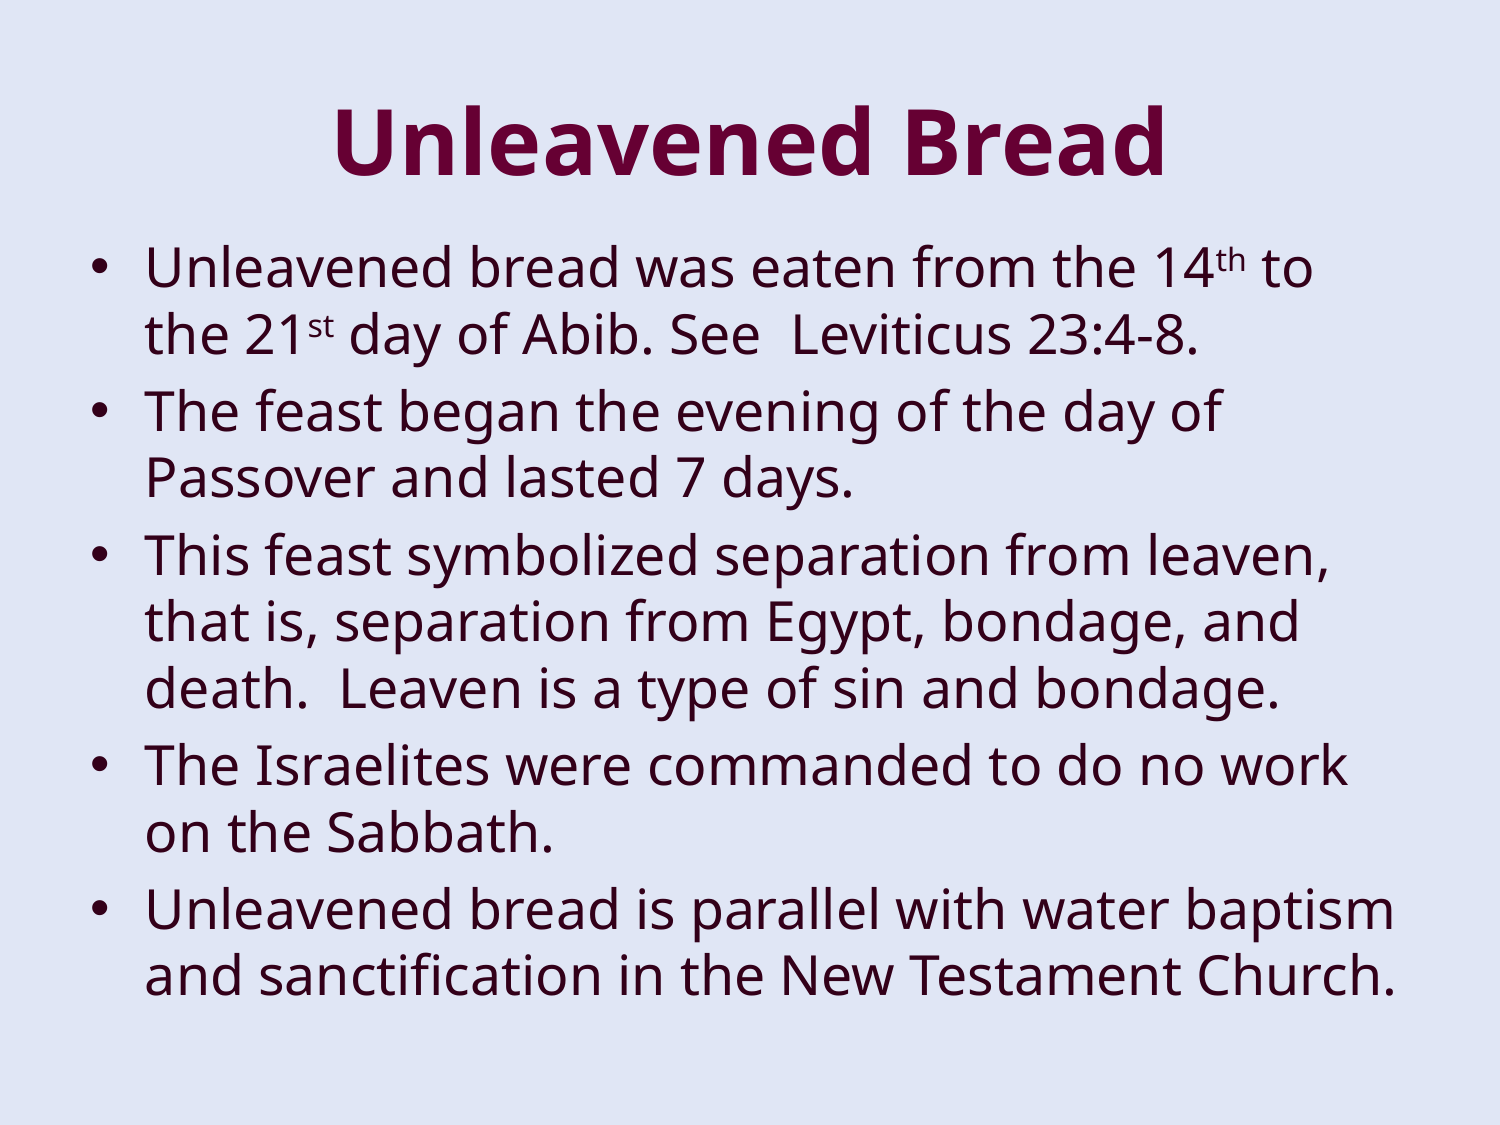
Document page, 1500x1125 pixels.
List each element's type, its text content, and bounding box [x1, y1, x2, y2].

list Unleavened bread was eaten from the 14th to the 21st day of Abib. See Leviticus 23:4-8. The feast began the evening of the day of Passover and lasted 7 days. This feast symbolized separation from leaven, that is, separation from Egypt, bondage, and death. Leaven is a type of sin and bondage. The Israelites were commanded to do no work on the Sabbath. Unleavened bread is parallel with water baptism and sanctification in the New Testament Church. [75, 224, 1425, 1050]
title Unleavened Bread [75, 45, 1425, 224]
